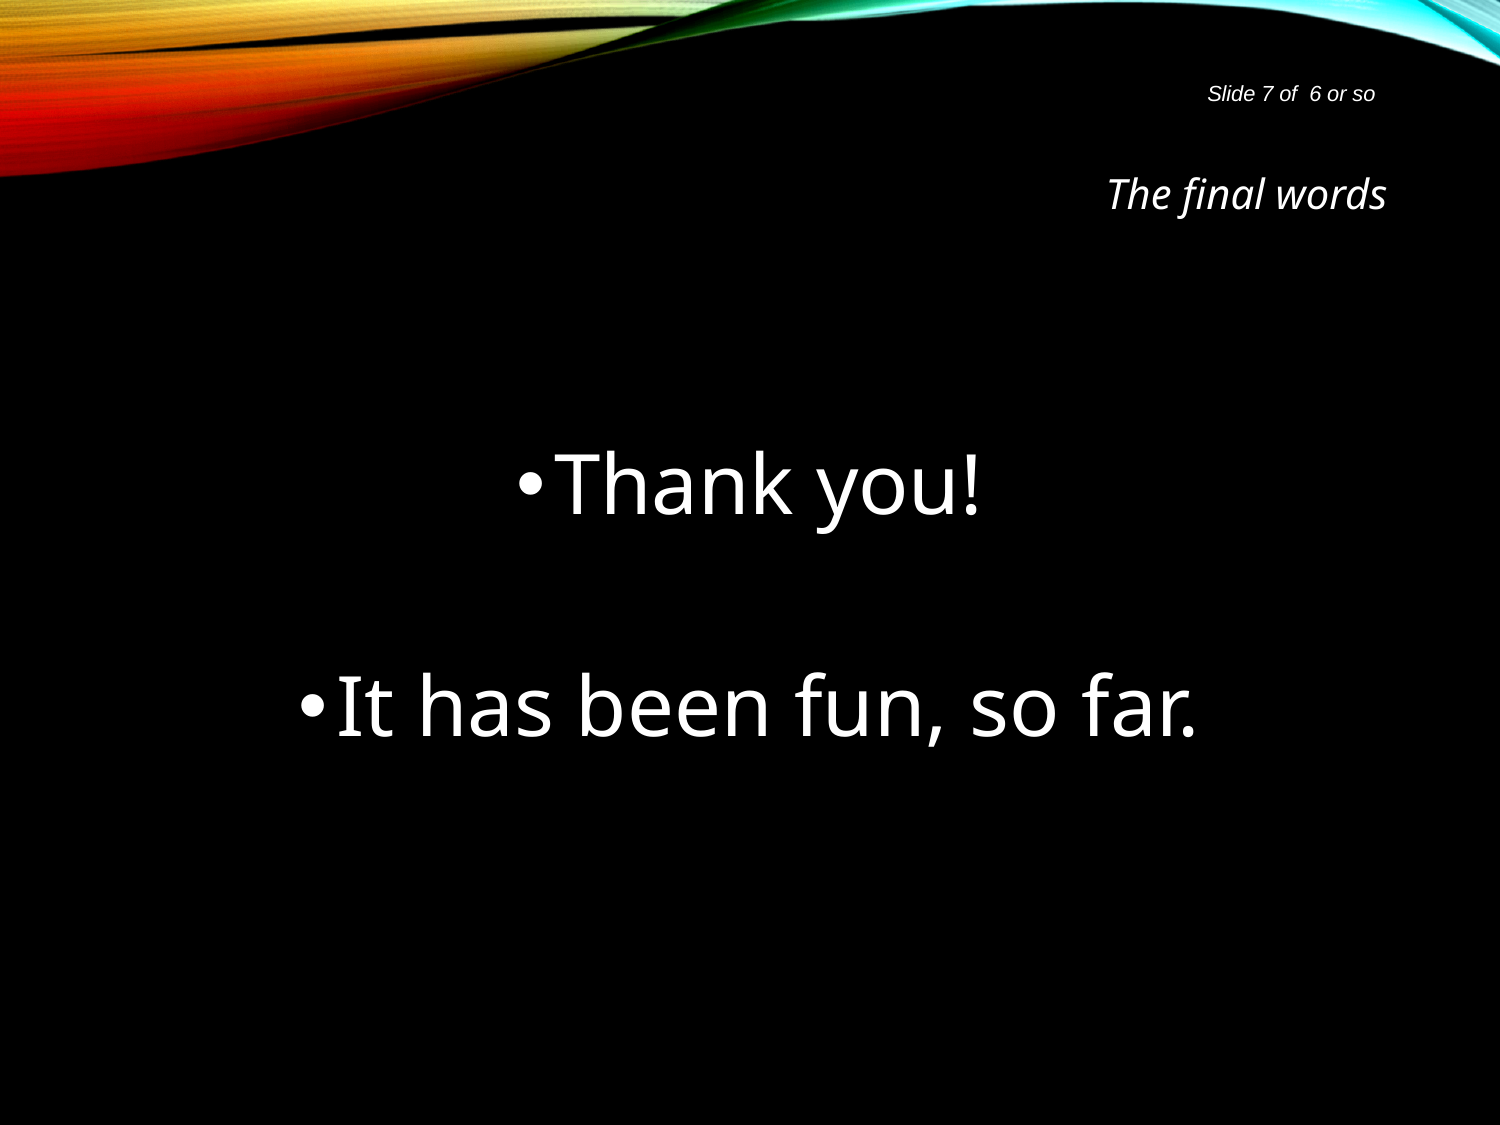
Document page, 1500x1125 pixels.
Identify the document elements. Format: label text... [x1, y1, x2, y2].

slide_number Slide 7 of 6 or so [1078, 62, 1403, 123]
picture [0, 0, 1500, 178]
title The final words [356, 125, 1403, 268]
list Thank you! It has been fun, so far. [97, 314, 1403, 1083]
